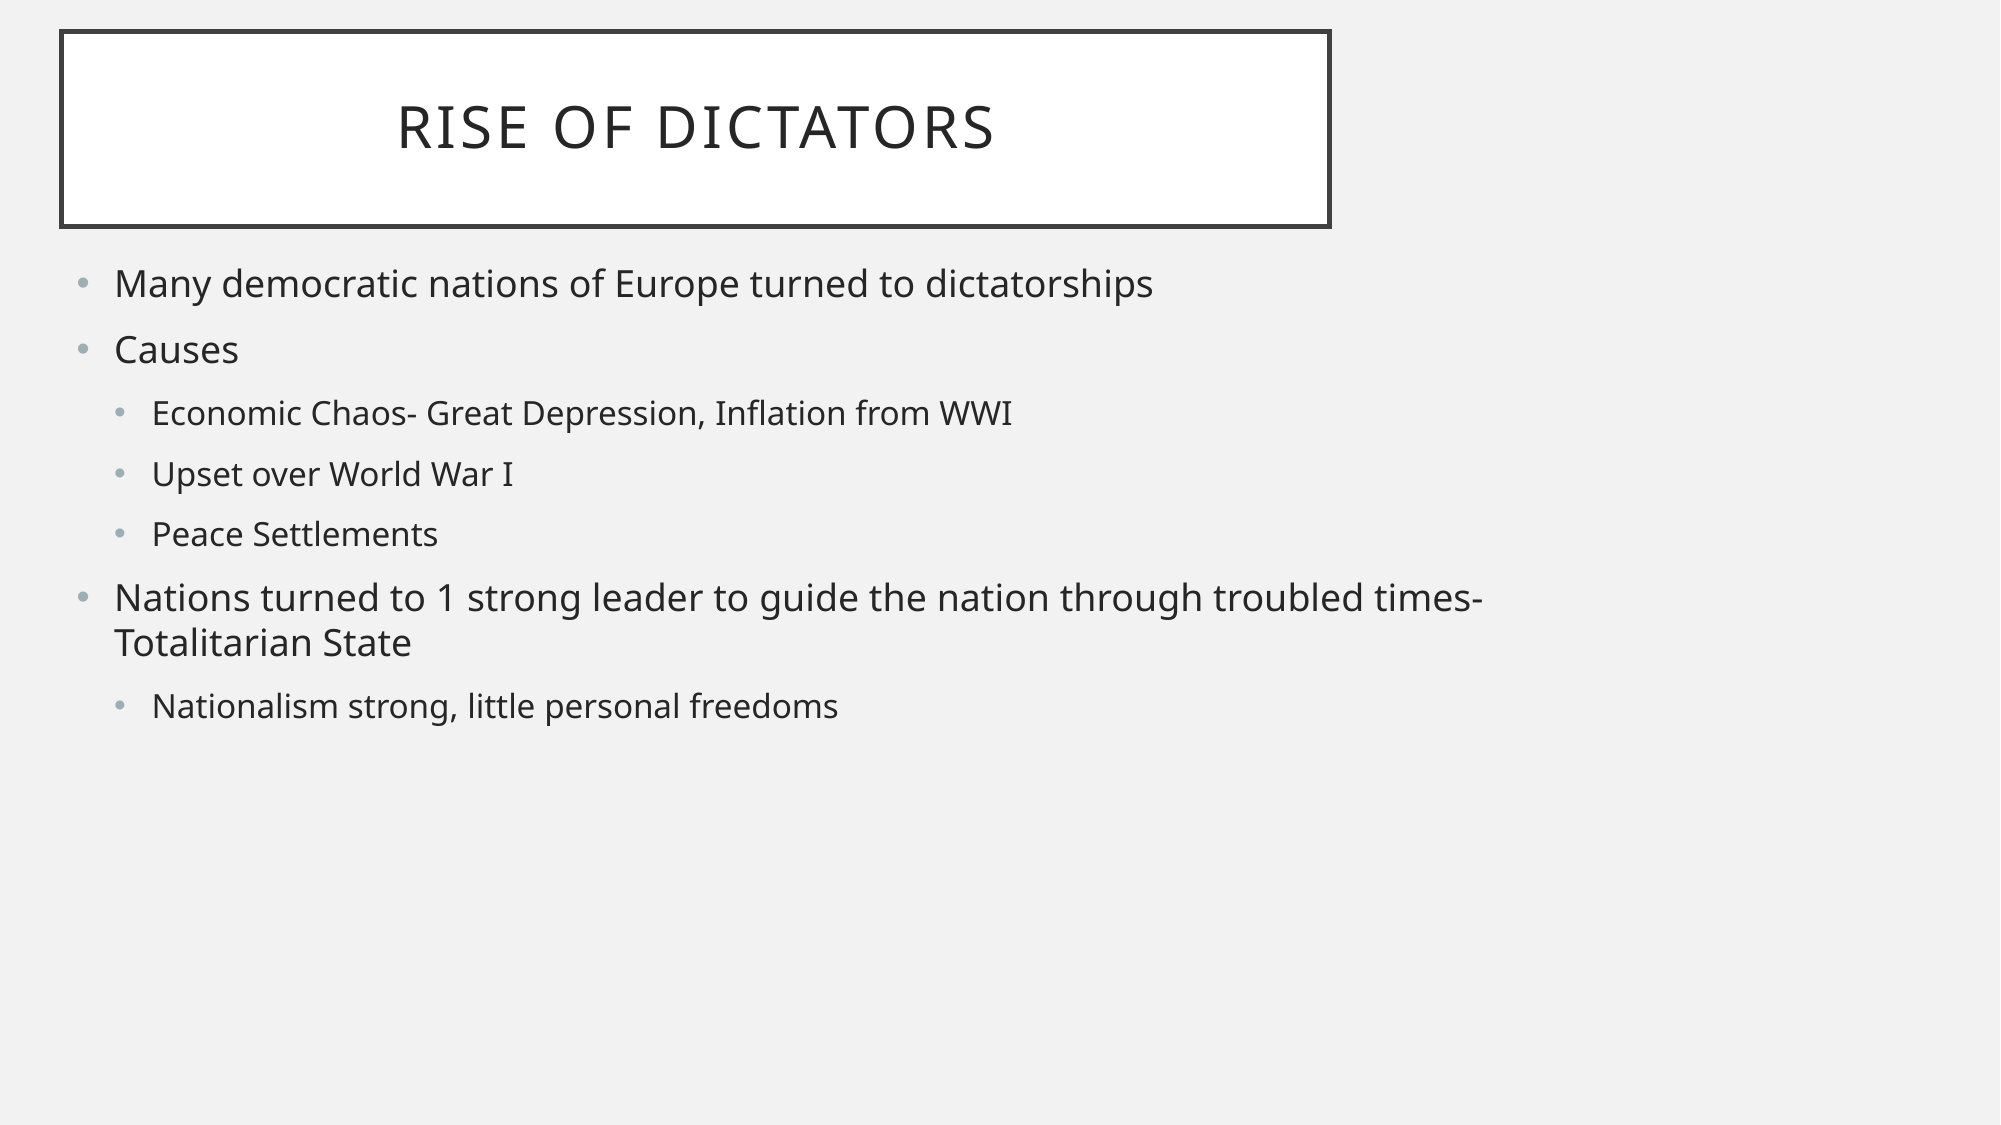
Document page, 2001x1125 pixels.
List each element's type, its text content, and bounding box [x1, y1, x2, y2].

title Rise of Dictators [59, 29, 1332, 229]
list Many democratic nations of Europe turned to dictatorships Causes Economic Chaos- Great Depression, Inflation from WWI Upset over World War I Peace Settlements Nations turned to 1 strong leader to guide the nation through troubled times- Totalitarian State Nationalism strong, little personal freedoms [61, 252, 1706, 942]
